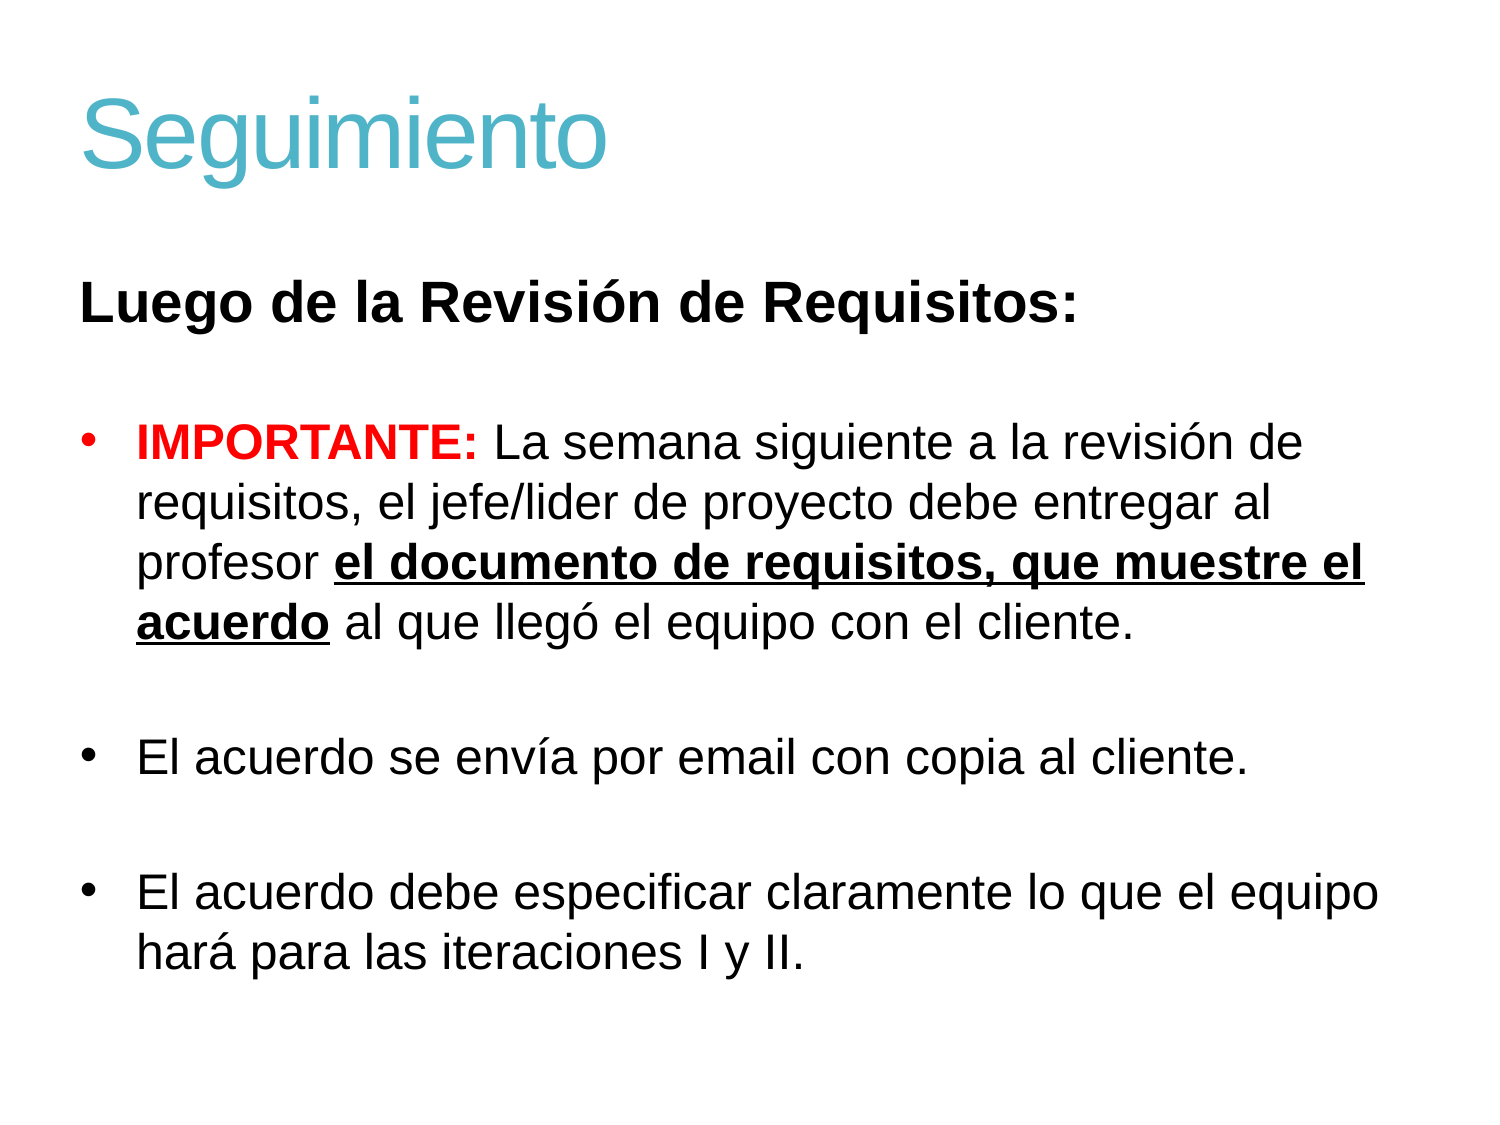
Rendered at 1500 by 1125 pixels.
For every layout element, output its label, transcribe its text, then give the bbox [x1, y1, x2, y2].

list Luego de la Revisión de Requisitos: IMPORTANTE: La semana siguiente a la revisión de requisitos, el jefe/lider de proyecto debe entregar al profesor el documento de requisitos, que muestre el acuerdo al que llegó el equipo con el cliente. El acuerdo se envía por email con copia al cliente. El acuerdo debe especificar claramente lo que el equipo hará para las iteraciones I y II. [64, 267, 1482, 1052]
title Seguimiento [64, 42, 1458, 231]
